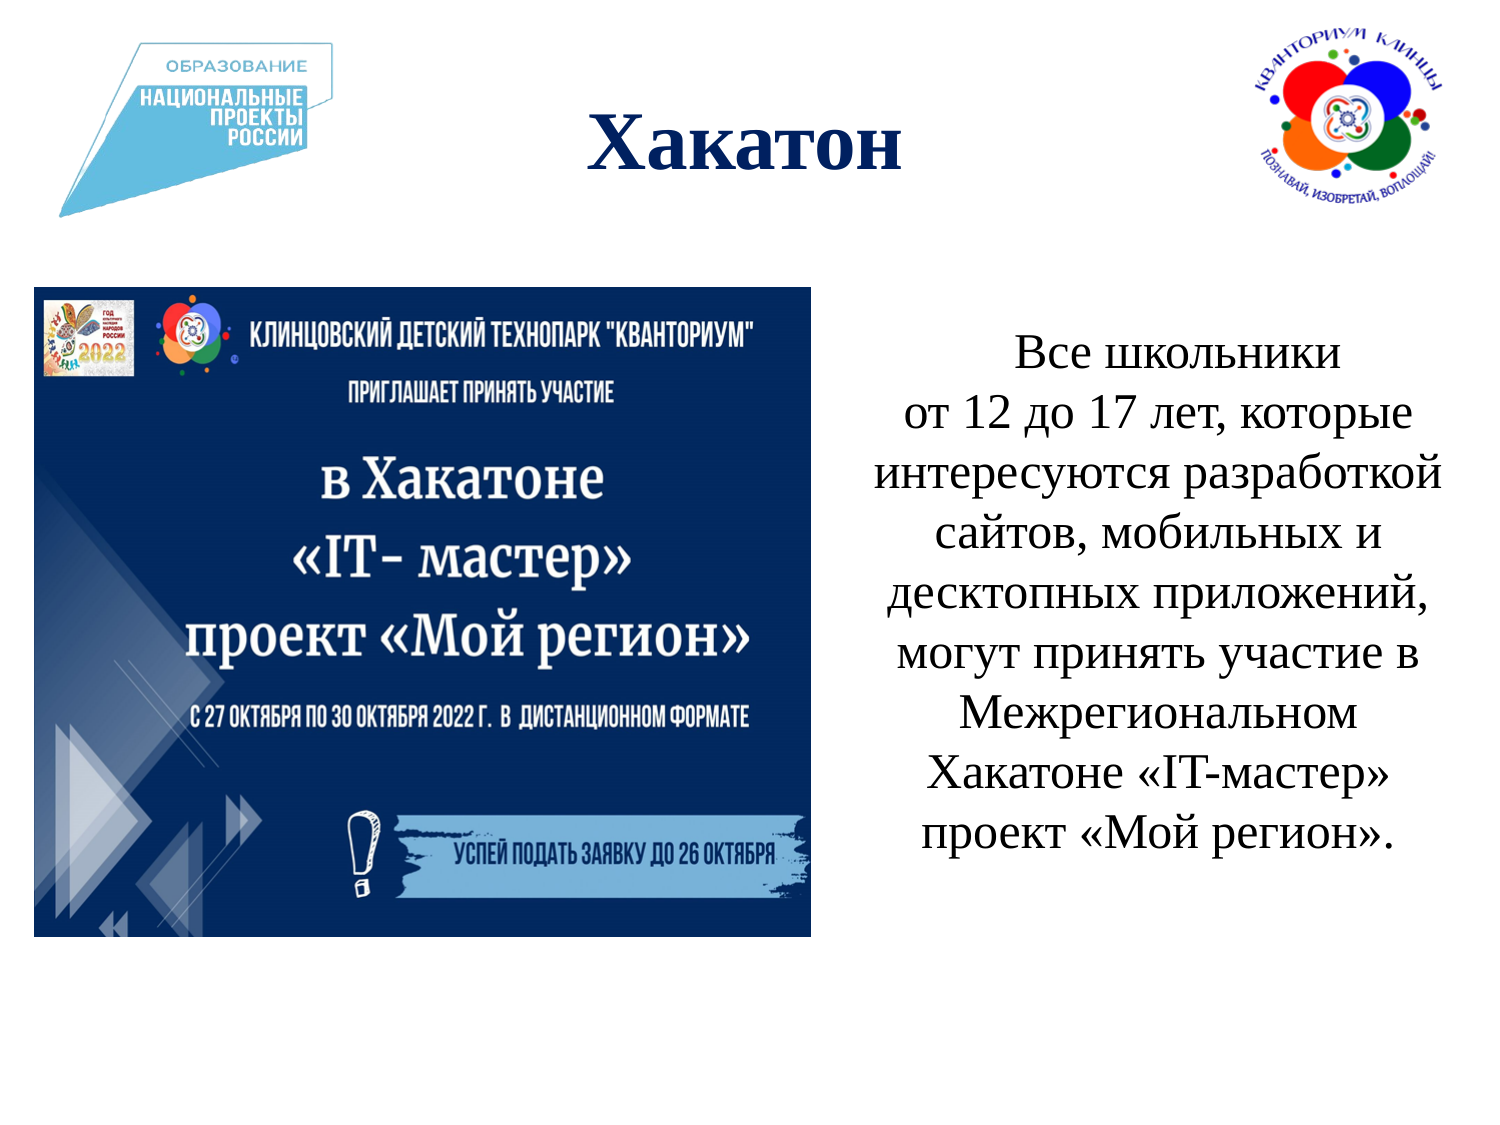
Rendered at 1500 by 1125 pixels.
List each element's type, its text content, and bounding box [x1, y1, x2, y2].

picture [1191, 0, 1500, 226]
picture [34, 287, 811, 938]
text_box 📌 Все школьники от 12 до 17 лет, которые интересуются разработкой сайтов, мобильных и десктопных приложений, могут принять участие в Межрегиональном Хакатоне «IT-мастер» проект «Мой регион». [848, 311, 1469, 867]
picture [18, 0, 369, 243]
text_box Хакатон [571, 78, 1017, 194]
